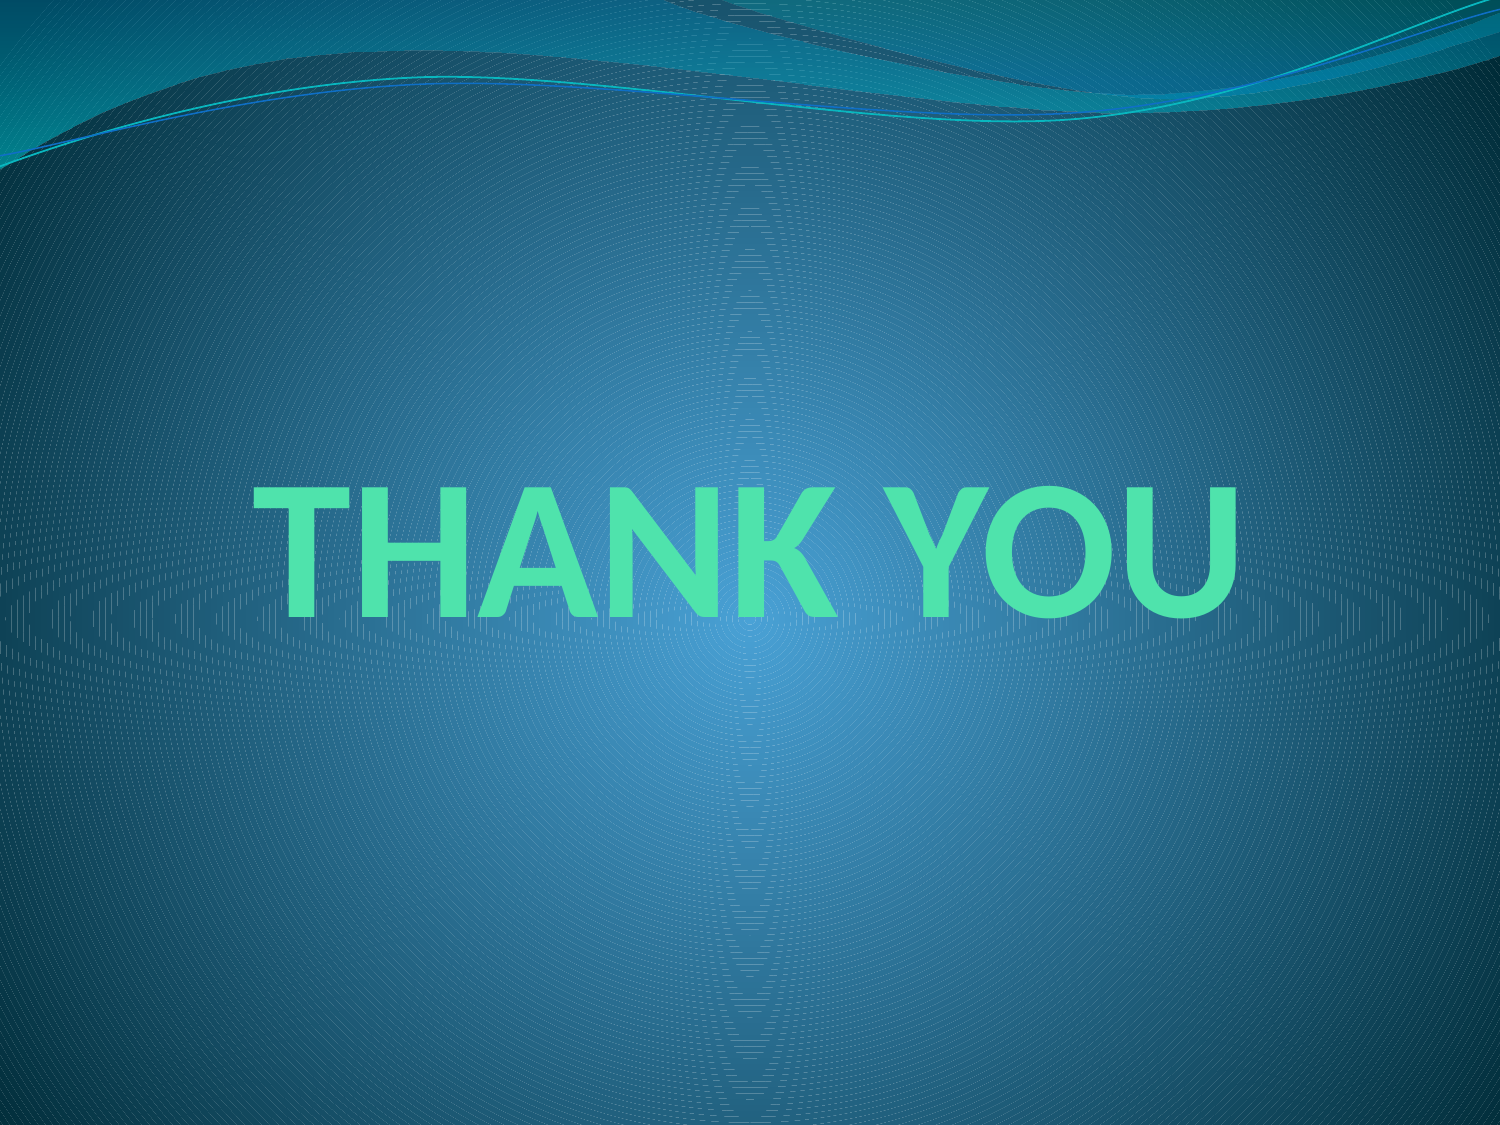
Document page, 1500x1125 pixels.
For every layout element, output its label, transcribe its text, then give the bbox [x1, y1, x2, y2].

title THANK YOU [93, 433, 1407, 658]
